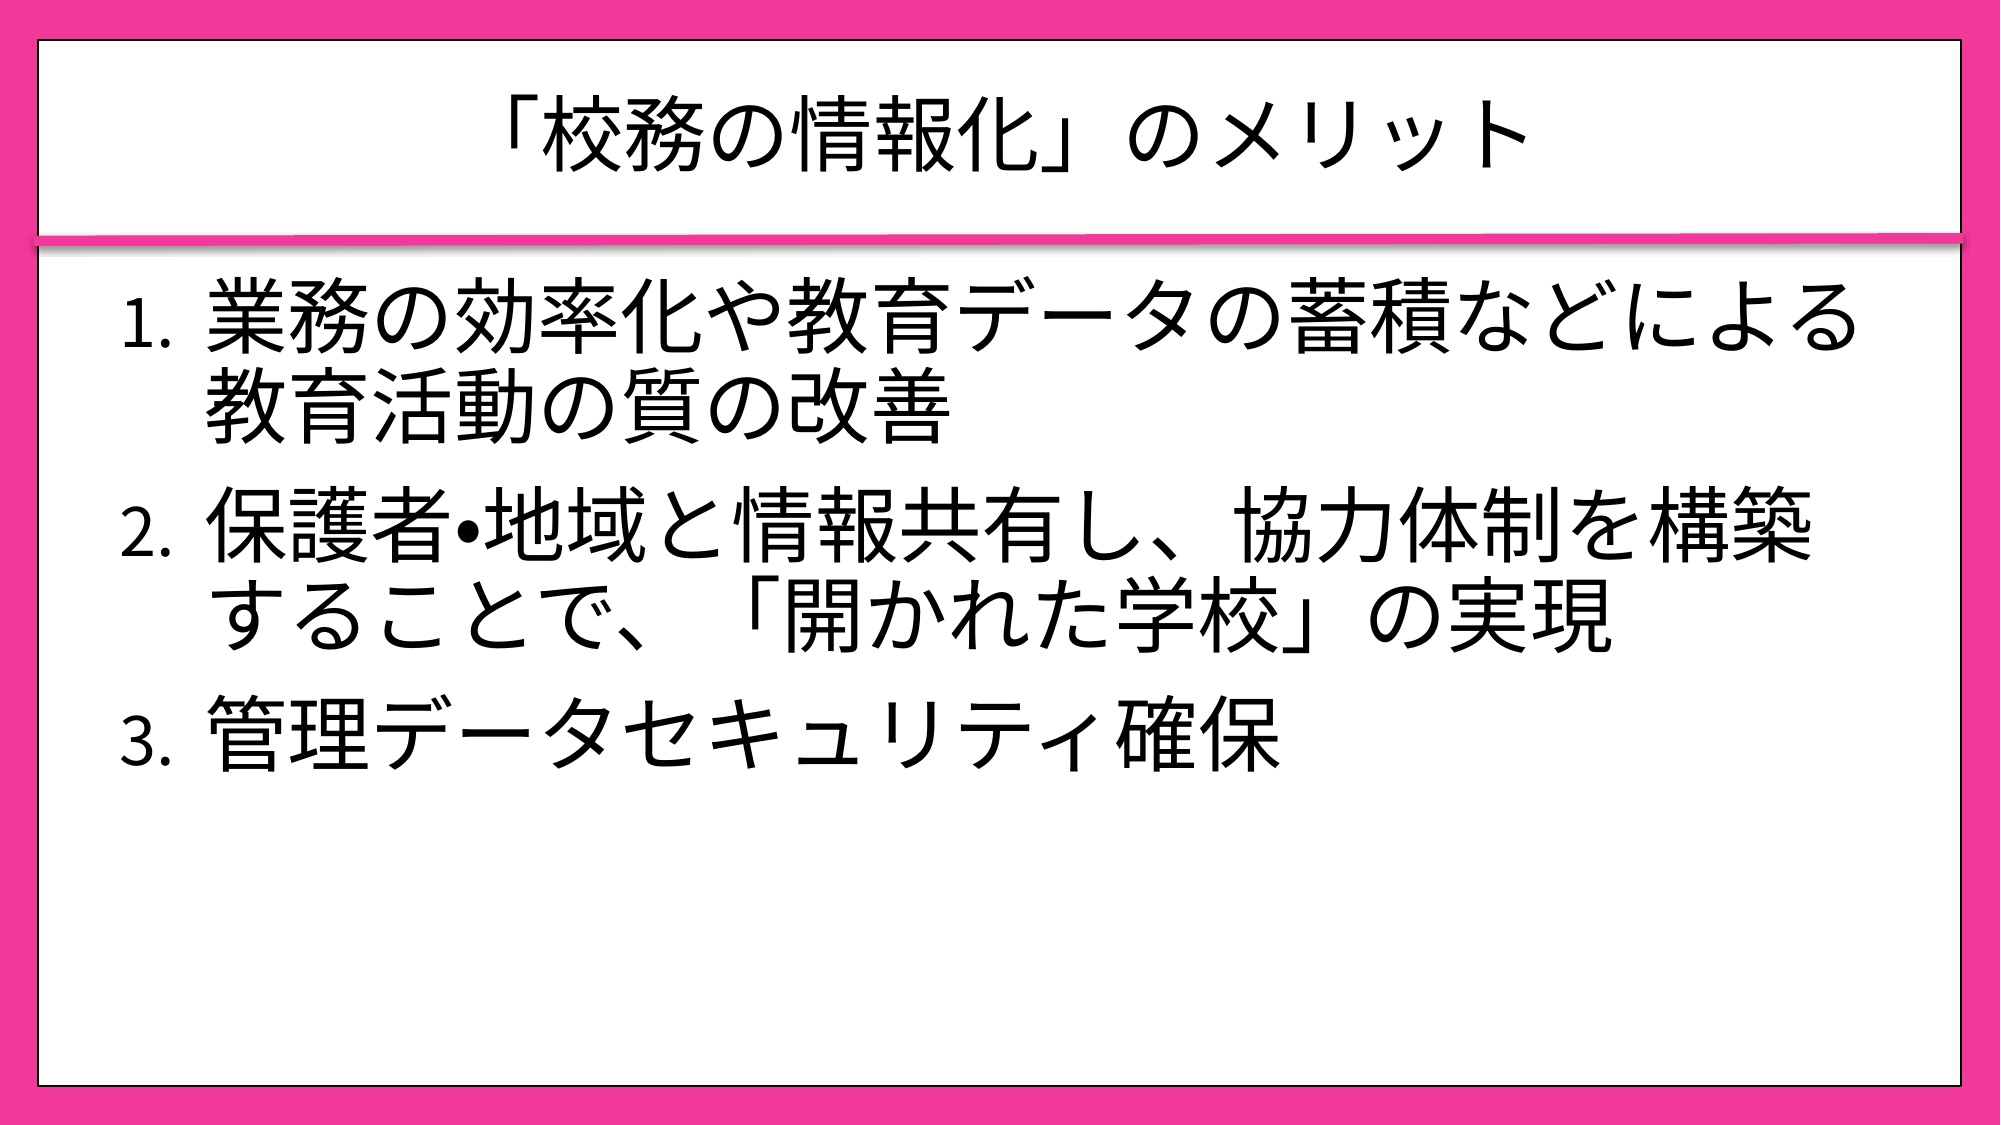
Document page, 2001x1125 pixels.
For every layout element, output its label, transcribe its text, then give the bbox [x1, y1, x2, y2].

list 業務の効率化や教育データの蓄積などによる教育活動の質の改善 保護者・地域と情報共有し、協力体制を構築することで、「開かれた学校」の実現 管理データセキュリティ確保 [97, 267, 1898, 1070]
title 「校務の情報化」のメリット [38, 53, 1958, 224]
